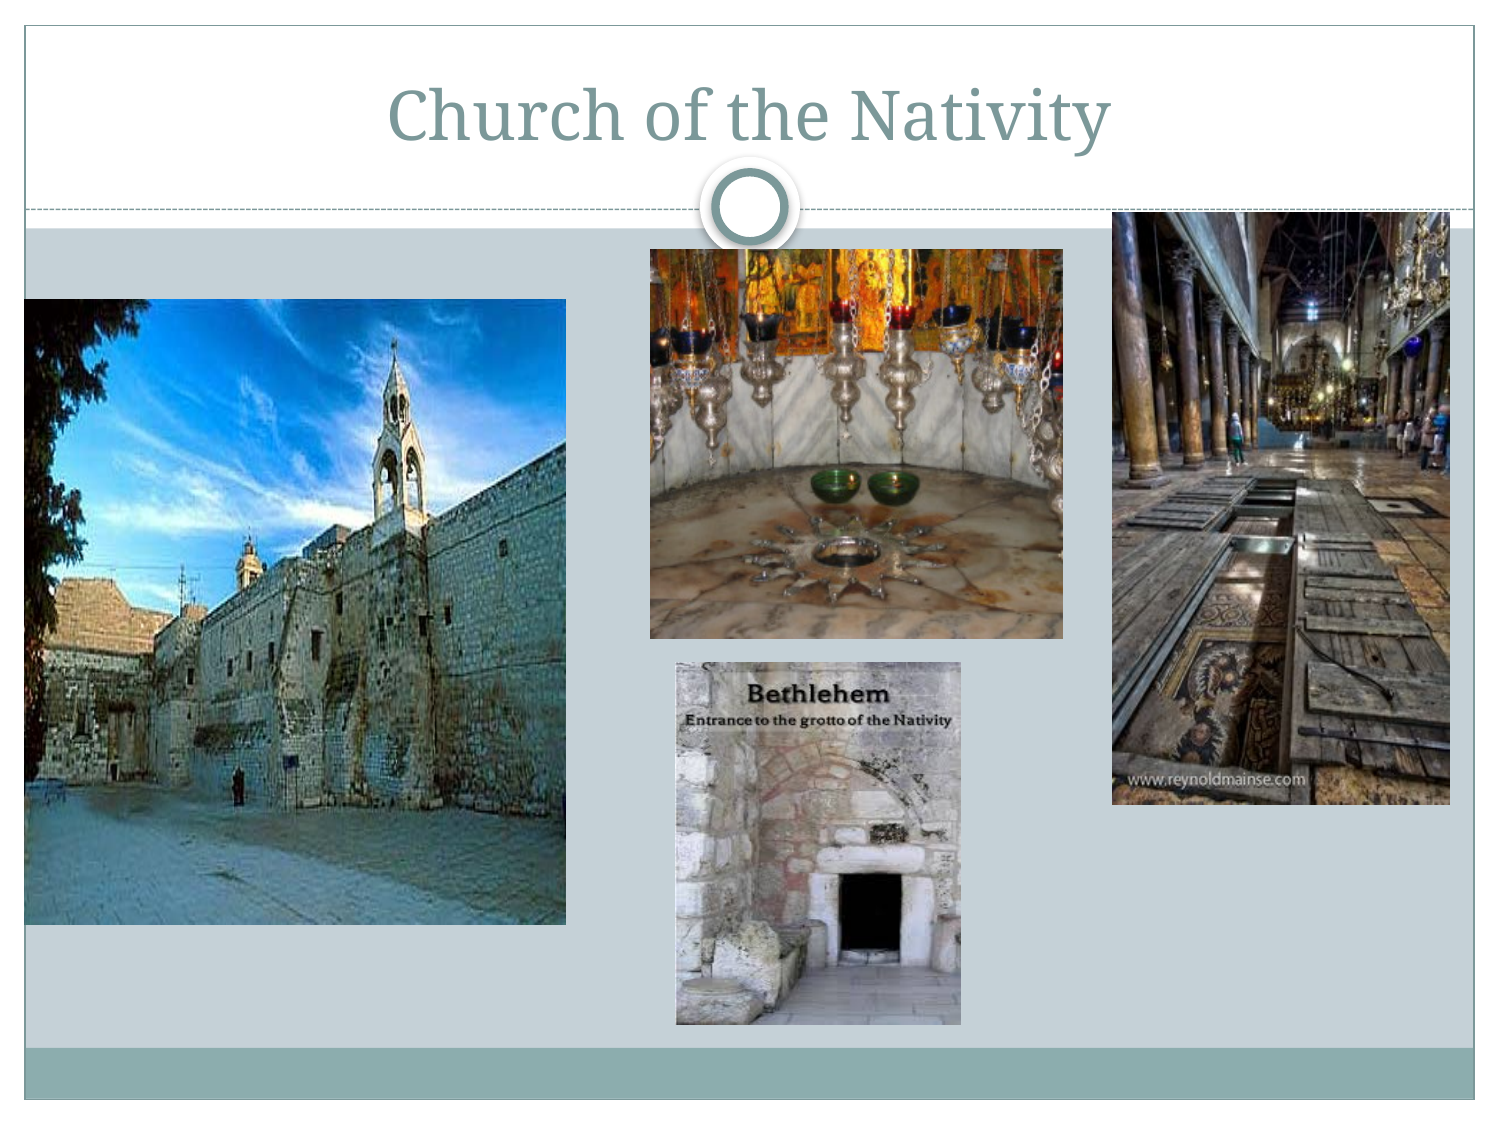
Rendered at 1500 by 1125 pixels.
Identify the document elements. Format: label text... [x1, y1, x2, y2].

picture [674, 662, 962, 1026]
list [1112, 212, 1451, 805]
title Church of the Nativity [49, 37, 1450, 162]
picture [24, 299, 566, 926]
picture [649, 249, 1063, 639]
